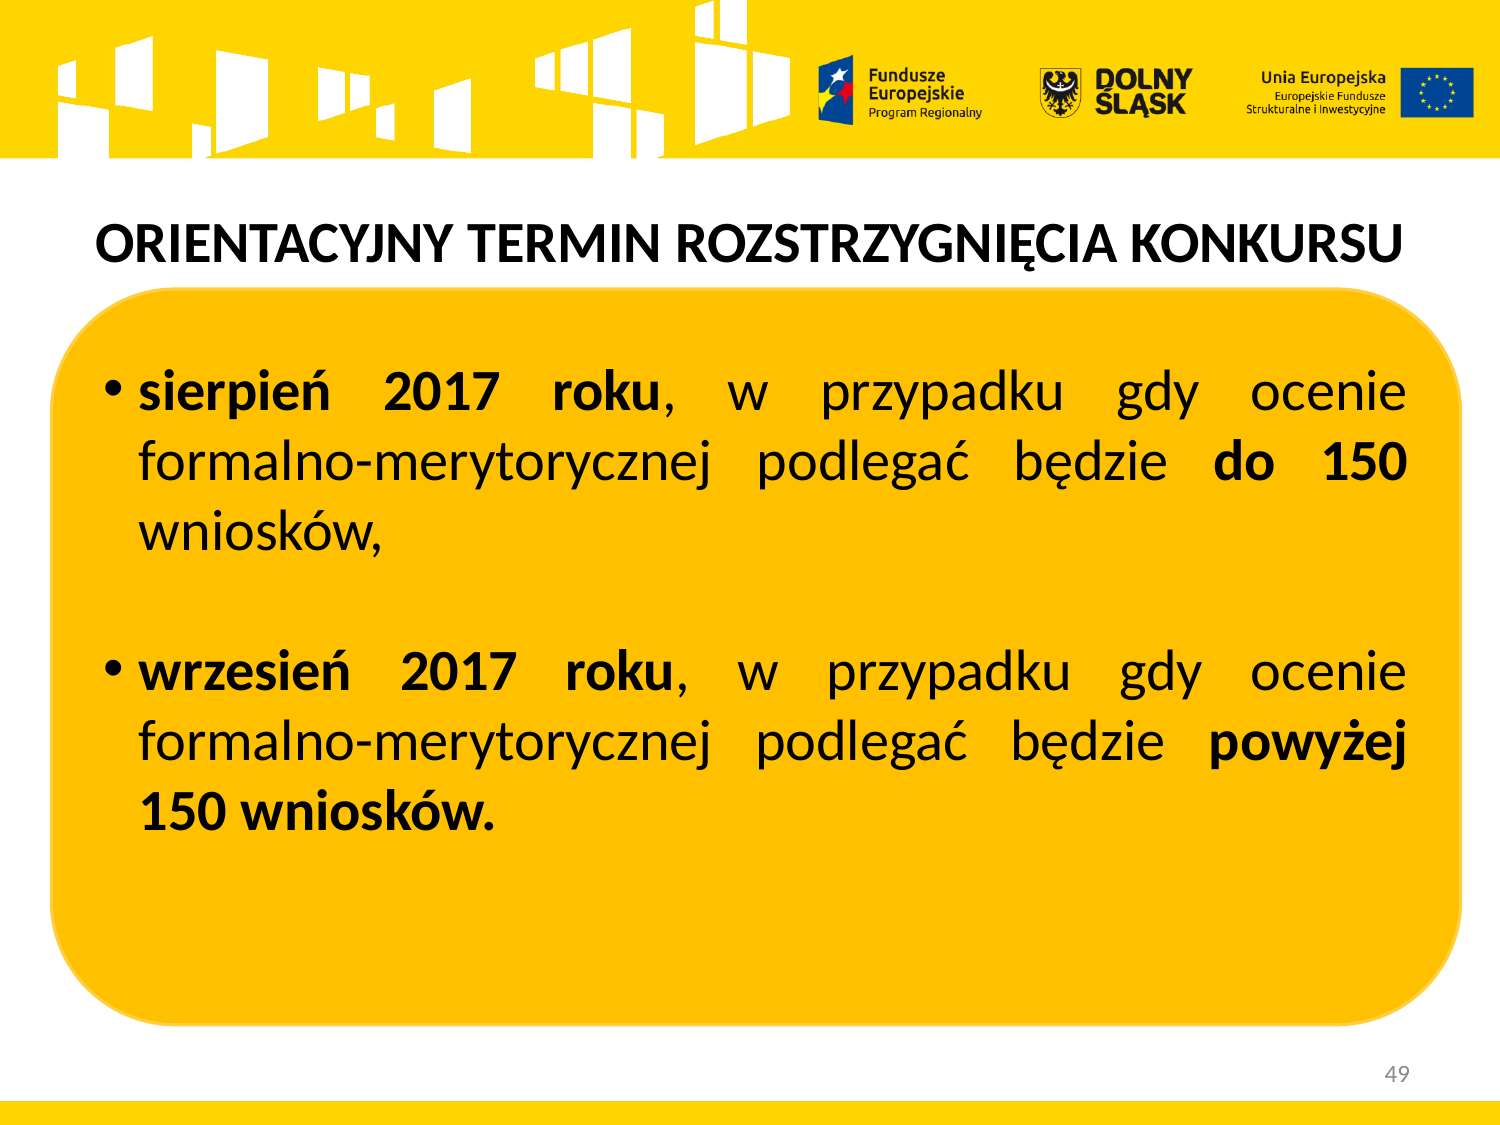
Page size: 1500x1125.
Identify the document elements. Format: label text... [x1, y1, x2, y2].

text_box sierpień 2017 roku, w przypadku gdy ocenie formalno-merytorycznej podlegać będzie do 150 wniosków, wrzesień 2017 roku, w przypadku gdy ocenie formalno-merytorycznej podlegać będzie powyżej 150 wniosków. [49, 287, 1463, 1027]
text_box [76, 465, 1436, 800]
picture [0, 0, 1500, 1125]
text_box [0, 233, 1377, 1060]
slide_number 49 [1074, 1042, 1425, 1103]
text_box ORIENTACYJNY TERMIN ROZSTRZYGNIĘCIA KONKURSU [53, 196, 1447, 281]
